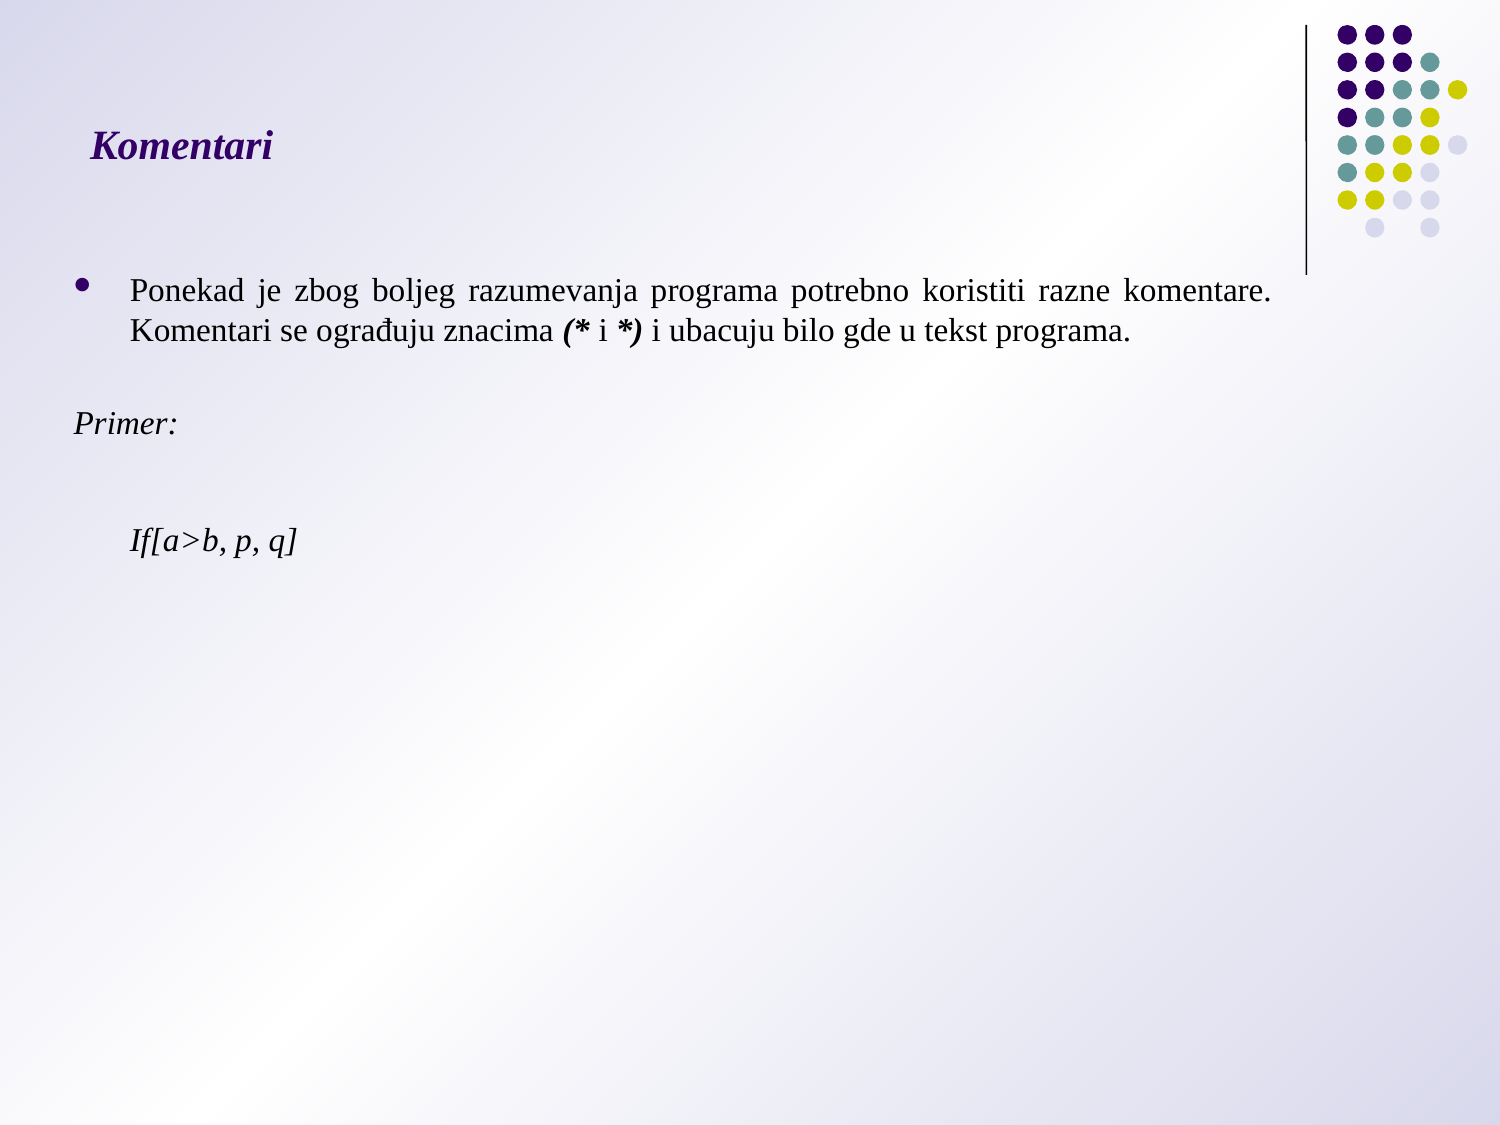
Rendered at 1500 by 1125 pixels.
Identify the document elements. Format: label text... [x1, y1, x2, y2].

title Komentari [75, 72, 1313, 176]
